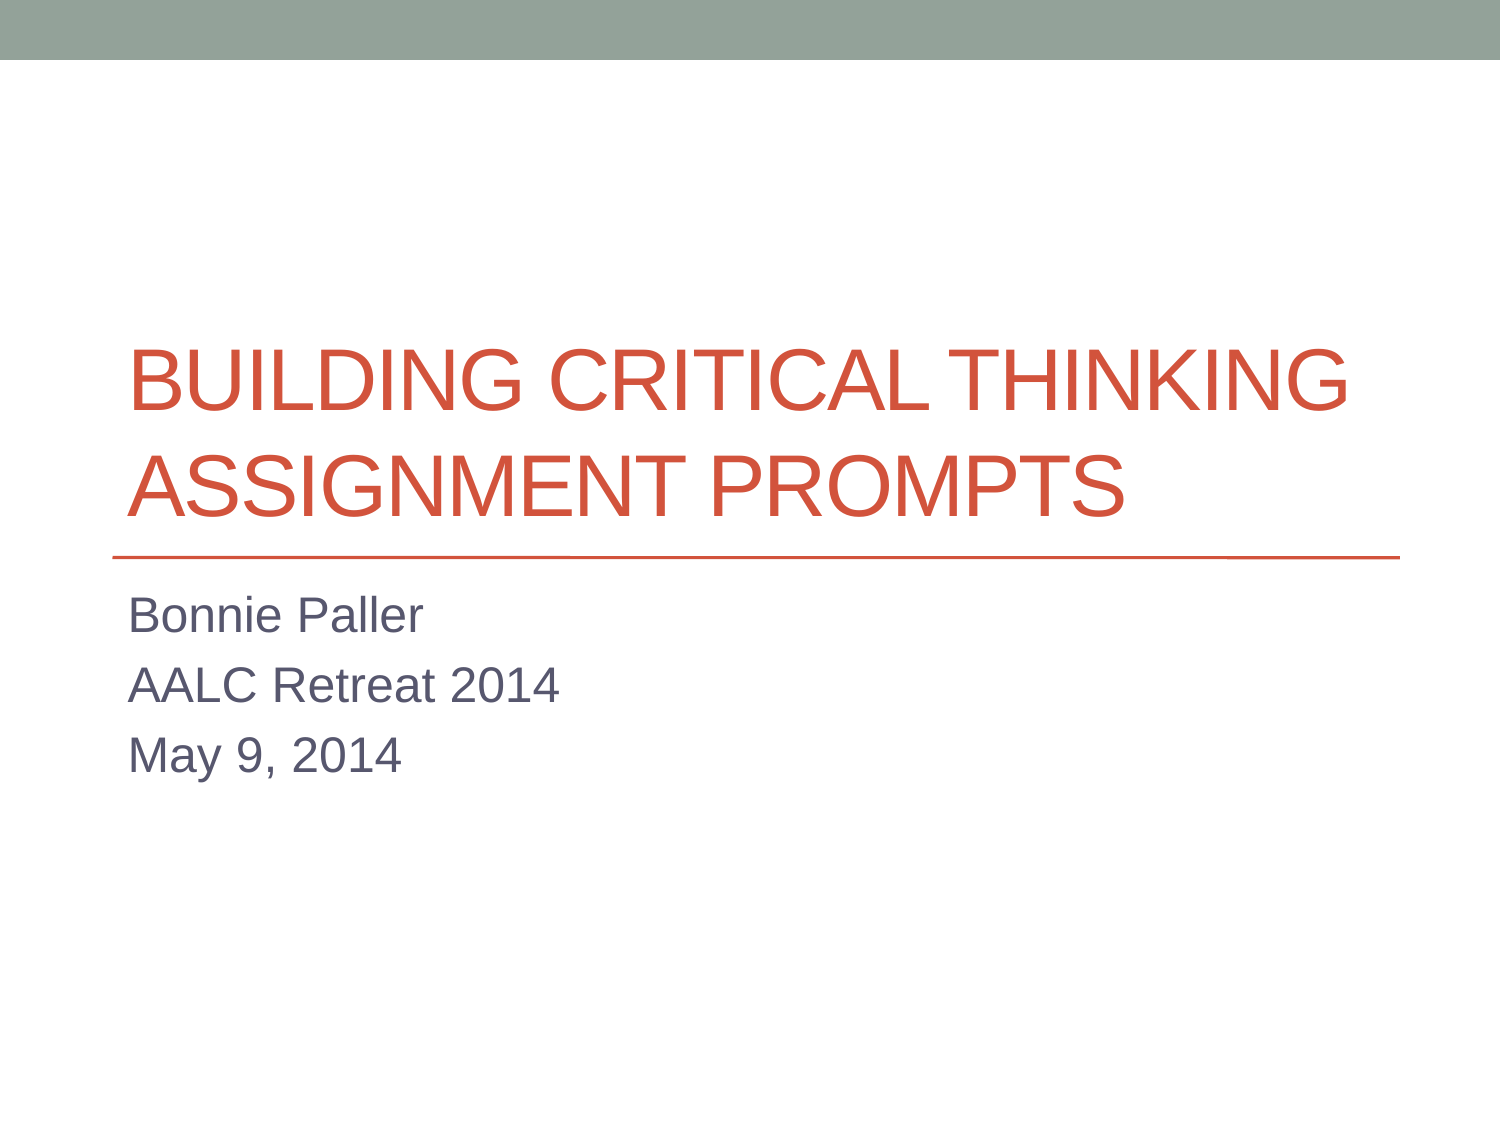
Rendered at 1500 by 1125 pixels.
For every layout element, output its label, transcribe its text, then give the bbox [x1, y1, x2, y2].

title Building Critical Thinking Assignment Prompts [112, 224, 1400, 542]
subtitle Bonnie Paller AALC Retreat 2014 May 9, 2014 [112, 575, 1163, 863]
